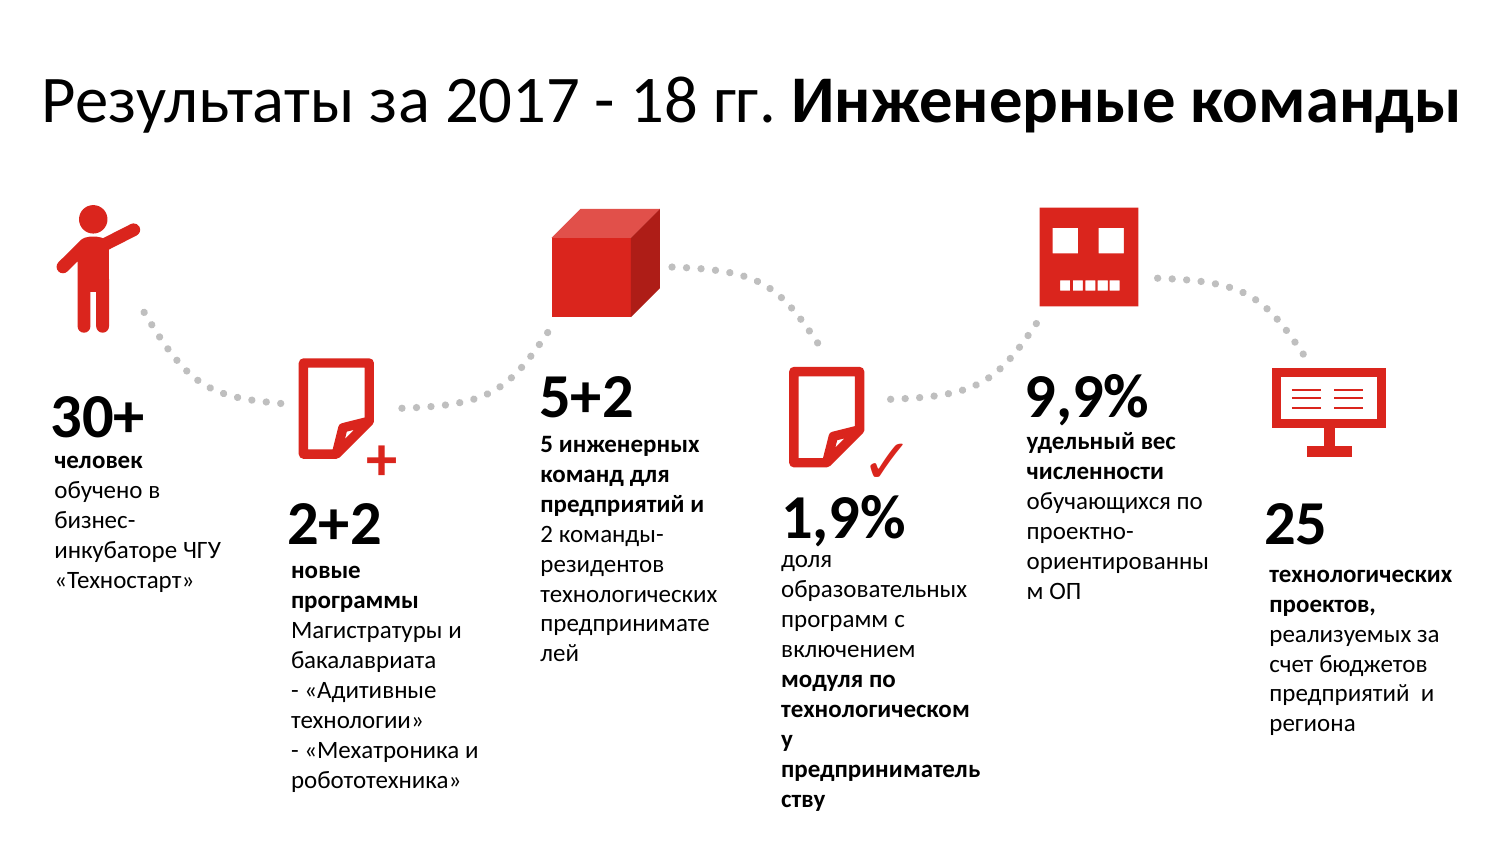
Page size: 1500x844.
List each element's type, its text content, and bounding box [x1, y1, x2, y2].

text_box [793, 371, 957, 505]
text_box [1038, 206, 1140, 308]
text_box 1,9% [770, 470, 933, 557]
text_box Результаты за 2017 - 18 гг. Инженерные команды [30, 101, 1500, 142]
text_box 9,9% [1013, 349, 1220, 436]
text_box [54, 203, 143, 335]
text_box новые программы Магистратуры и бакалавриата - «Адитивные технологии» - «Мехатроника и робототехника» [279, 548, 501, 799]
text_box [665, 264, 820, 345]
text_box 30+ [39, 369, 157, 456]
text_box 5+2 [528, 349, 660, 436]
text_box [303, 362, 425, 502]
text_box [140, 306, 283, 406]
text_box [430, 330, 550, 409]
text_box удельный вес численности обучающихся по проектно-ориентированным ОП [1015, 418, 1238, 610]
text_box человек обучено в бизнес-инкубаторе ЧГУ «Техностарт» [42, 437, 248, 599]
text_box 25 [1252, 476, 1390, 563]
text_box [549, 206, 662, 320]
text_box технологических проектов, реализуемых за счет бюджетов предприятий и региона [1258, 551, 1465, 743]
text_box доля образовательных программ с включением модуля по технологическому предпринимательству [770, 537, 992, 818]
text_box 2+2 [276, 476, 394, 563]
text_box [1274, 370, 1385, 456]
text_box [1150, 276, 1306, 357]
text_box [945, 321, 1039, 392]
text_box 5 инженерных команд для предприятий и 2 команды-резидентов технологических предпринимателей [529, 421, 733, 673]
